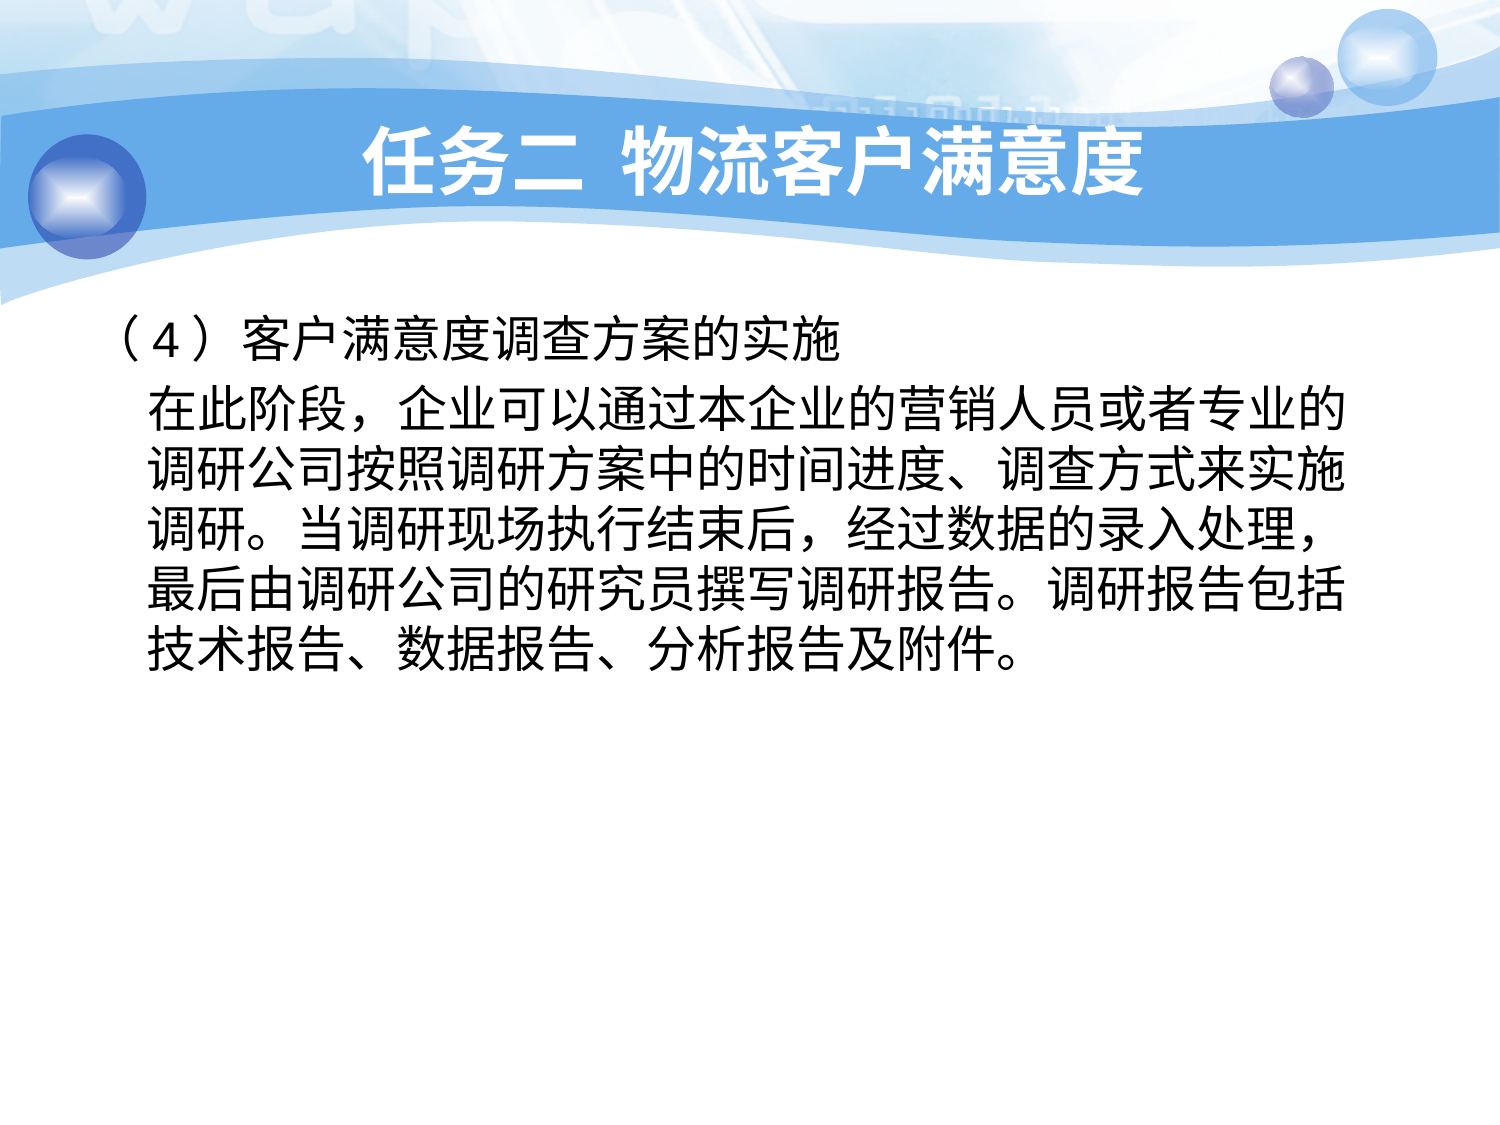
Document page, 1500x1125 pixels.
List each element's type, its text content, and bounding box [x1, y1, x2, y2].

list （4）客户满意度调查方案的实施 在此阶段，企业可以通过本企业的营销人员或者专业的调研公司按照调研方案中的时间进度、调查方式来实施调研。当调研现场执行结束后，经过数据的录入处理，最后由调研公司的研究员撰写调研报告。调研报告包括技术报告、数据报告、分析报告及附件。 [74, 299, 1365, 1012]
picture [0, 0, 1500, 113]
title 任务二 物流客户满意度 [147, 113, 1361, 207]
